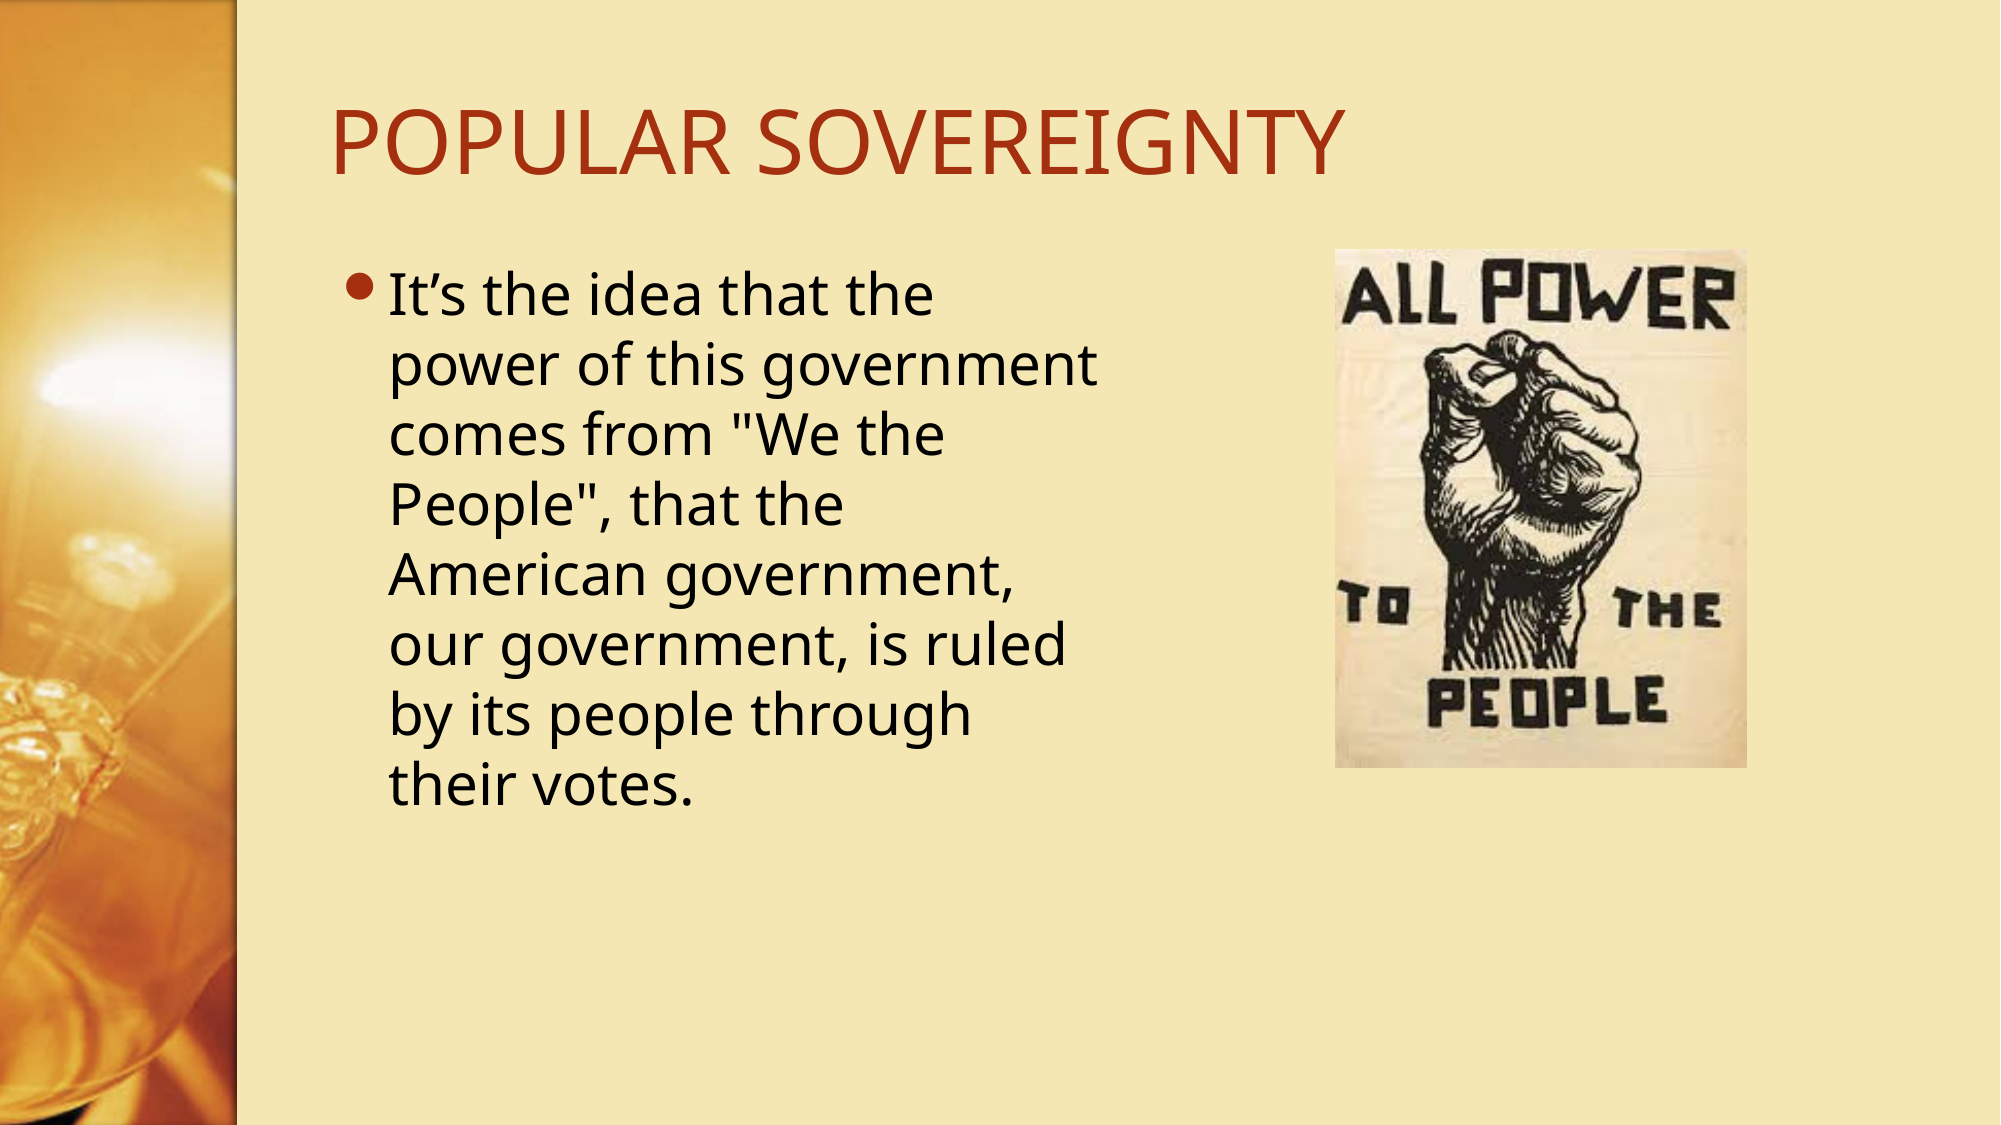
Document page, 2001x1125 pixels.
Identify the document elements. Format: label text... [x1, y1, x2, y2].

list It’s the idea that the power of this government comes from "We the People", that the American government, our government, is ruled by its people through their votes. [313, 249, 1114, 1015]
title POPULAR SOVEREIGNTY [313, 45, 1954, 233]
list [1335, 249, 1747, 768]
picture [0, 0, 237, 1125]
